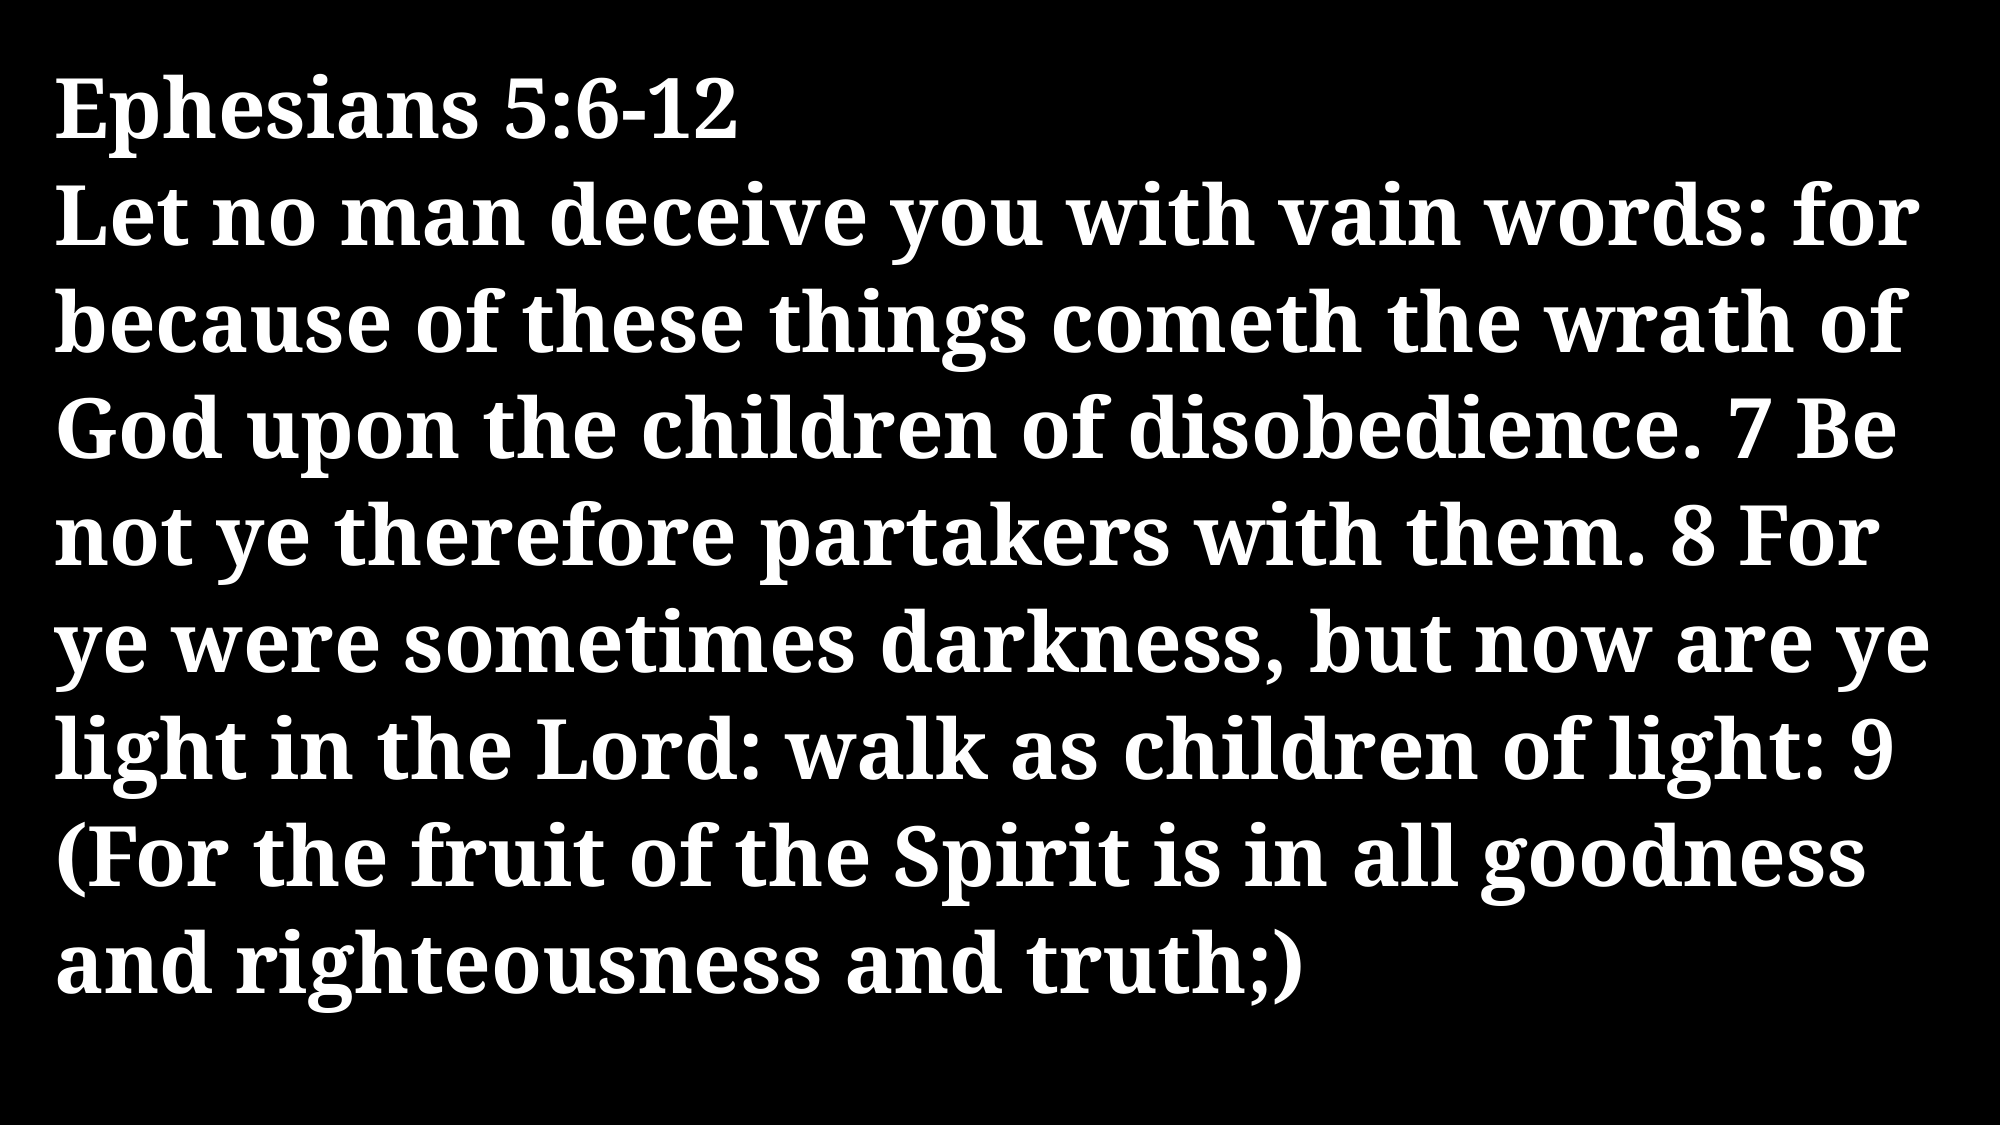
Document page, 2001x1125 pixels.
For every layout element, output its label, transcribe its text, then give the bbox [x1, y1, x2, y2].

text_box Ephesians 5:6-12 Let no man deceive you with vain words: for because of these things cometh the wrath of God upon the children of disobedience. 7 Be not ye therefore partakers with them. 8 For ye were sometimes darkness, but now are ye light in the Lord: walk as children of light: 9 (For the fruit of the Spirit is in all goodness and righteousness and truth;) [39, 40, 1961, 1018]
